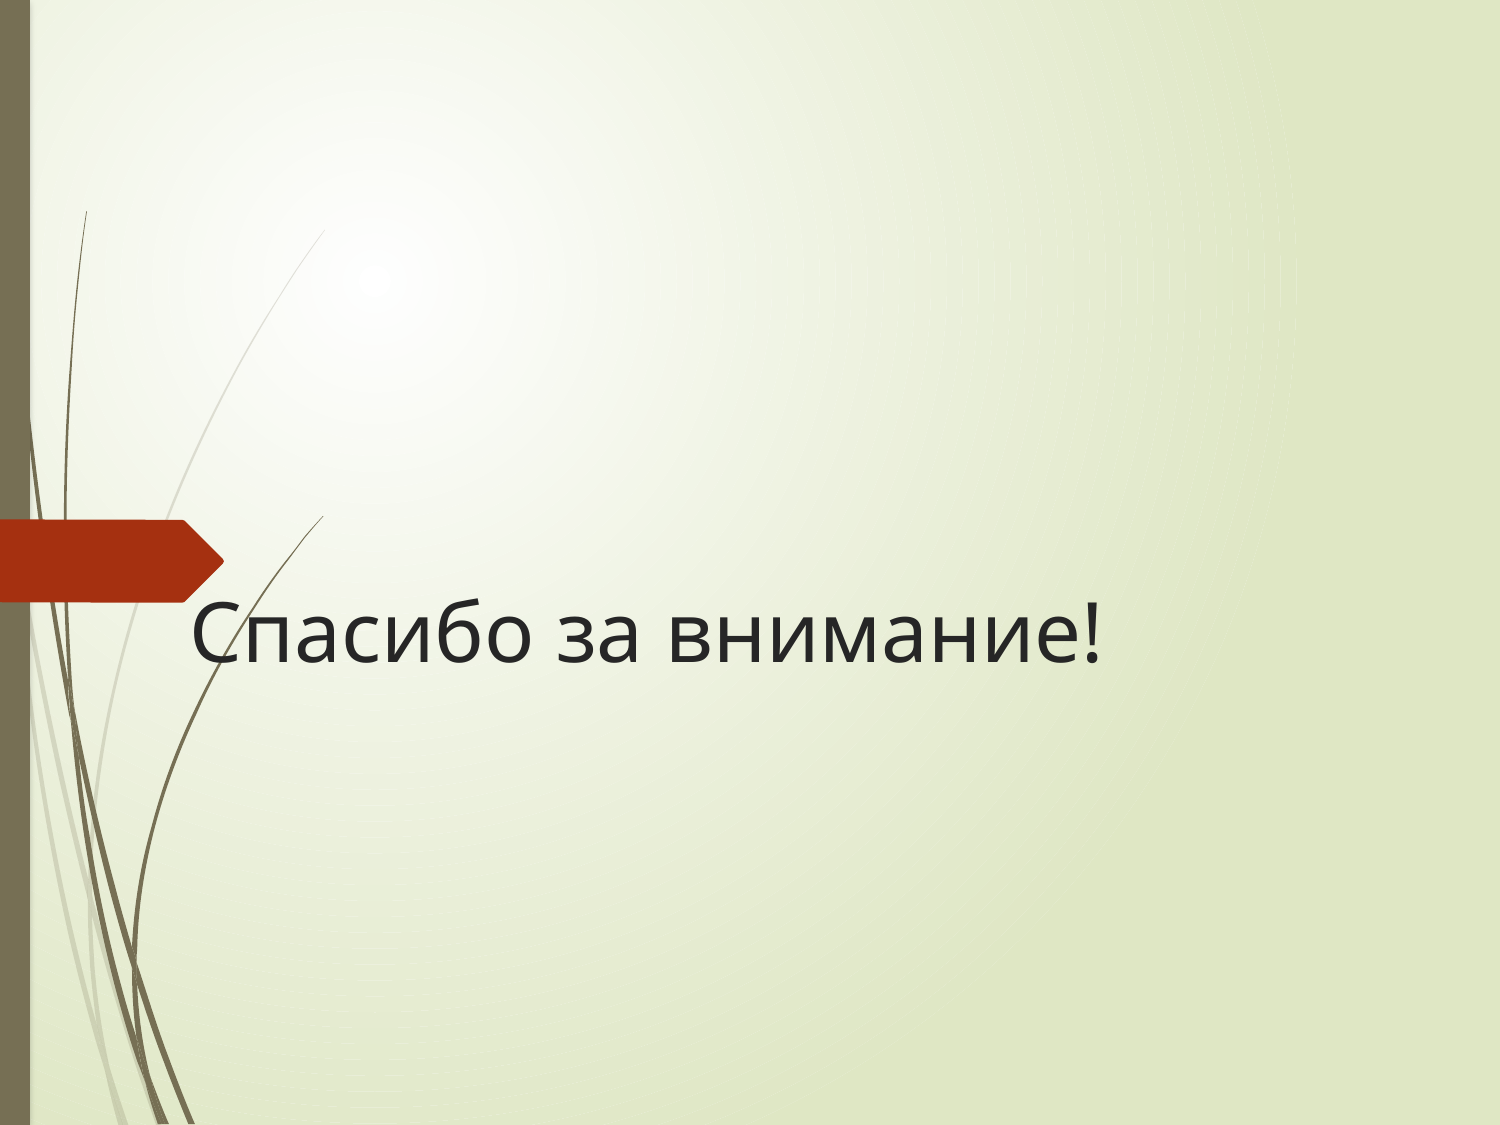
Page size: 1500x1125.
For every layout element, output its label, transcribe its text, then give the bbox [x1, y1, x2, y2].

title Спасибо за внимание! [174, 462, 1289, 687]
